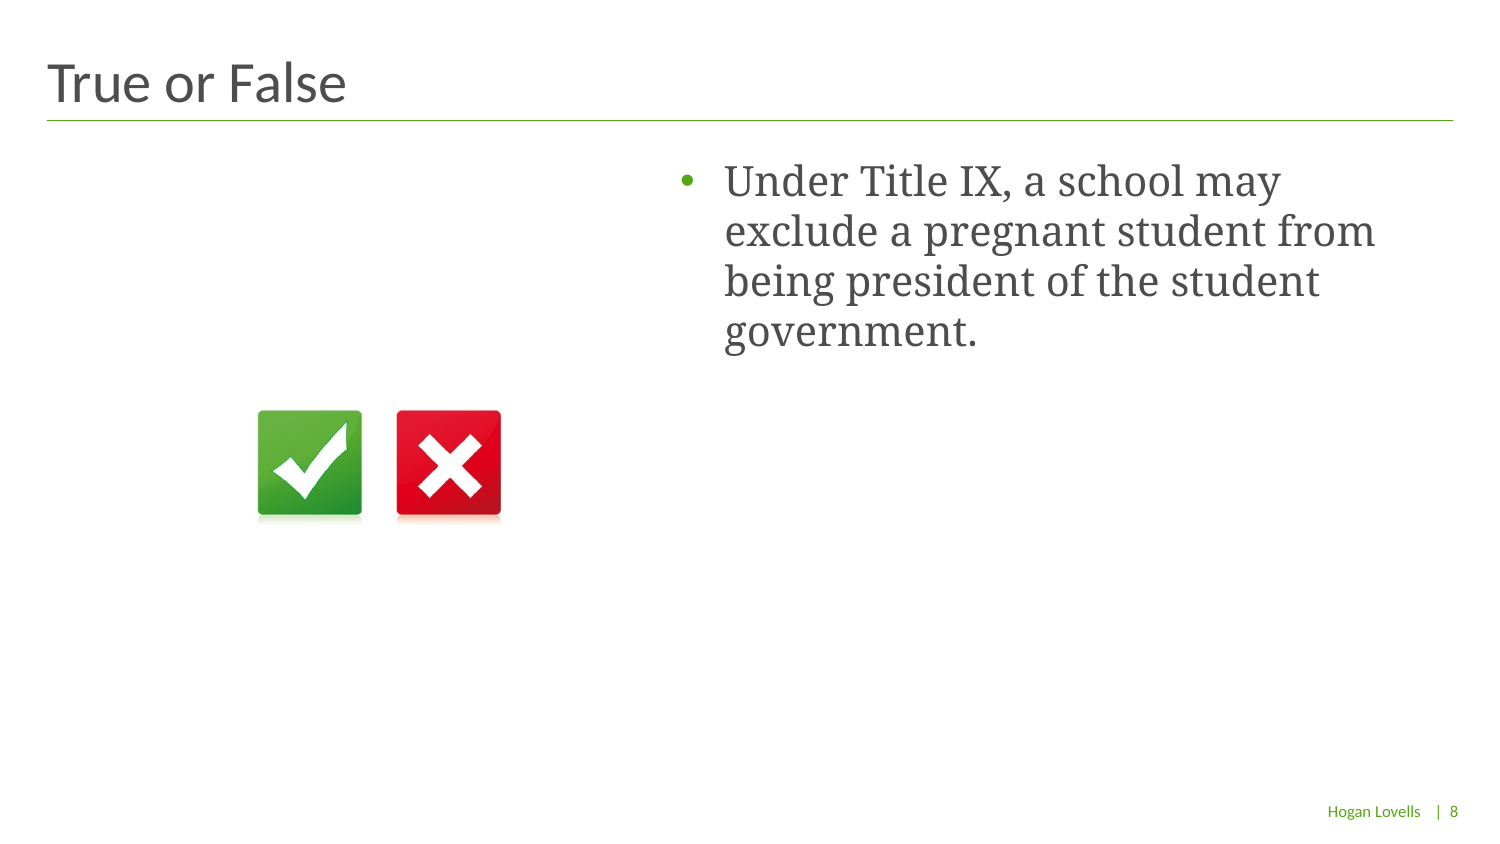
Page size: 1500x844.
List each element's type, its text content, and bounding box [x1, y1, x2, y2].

list Under Title IX, a school may exclude a pregnant student from being president of the student government. [679, 148, 1392, 796]
picture [216, 355, 543, 566]
slide_number | 8 [1426, 793, 1474, 829]
title True or False [46, 46, 1454, 121]
footer Hogan Lovells [945, 793, 1421, 829]
